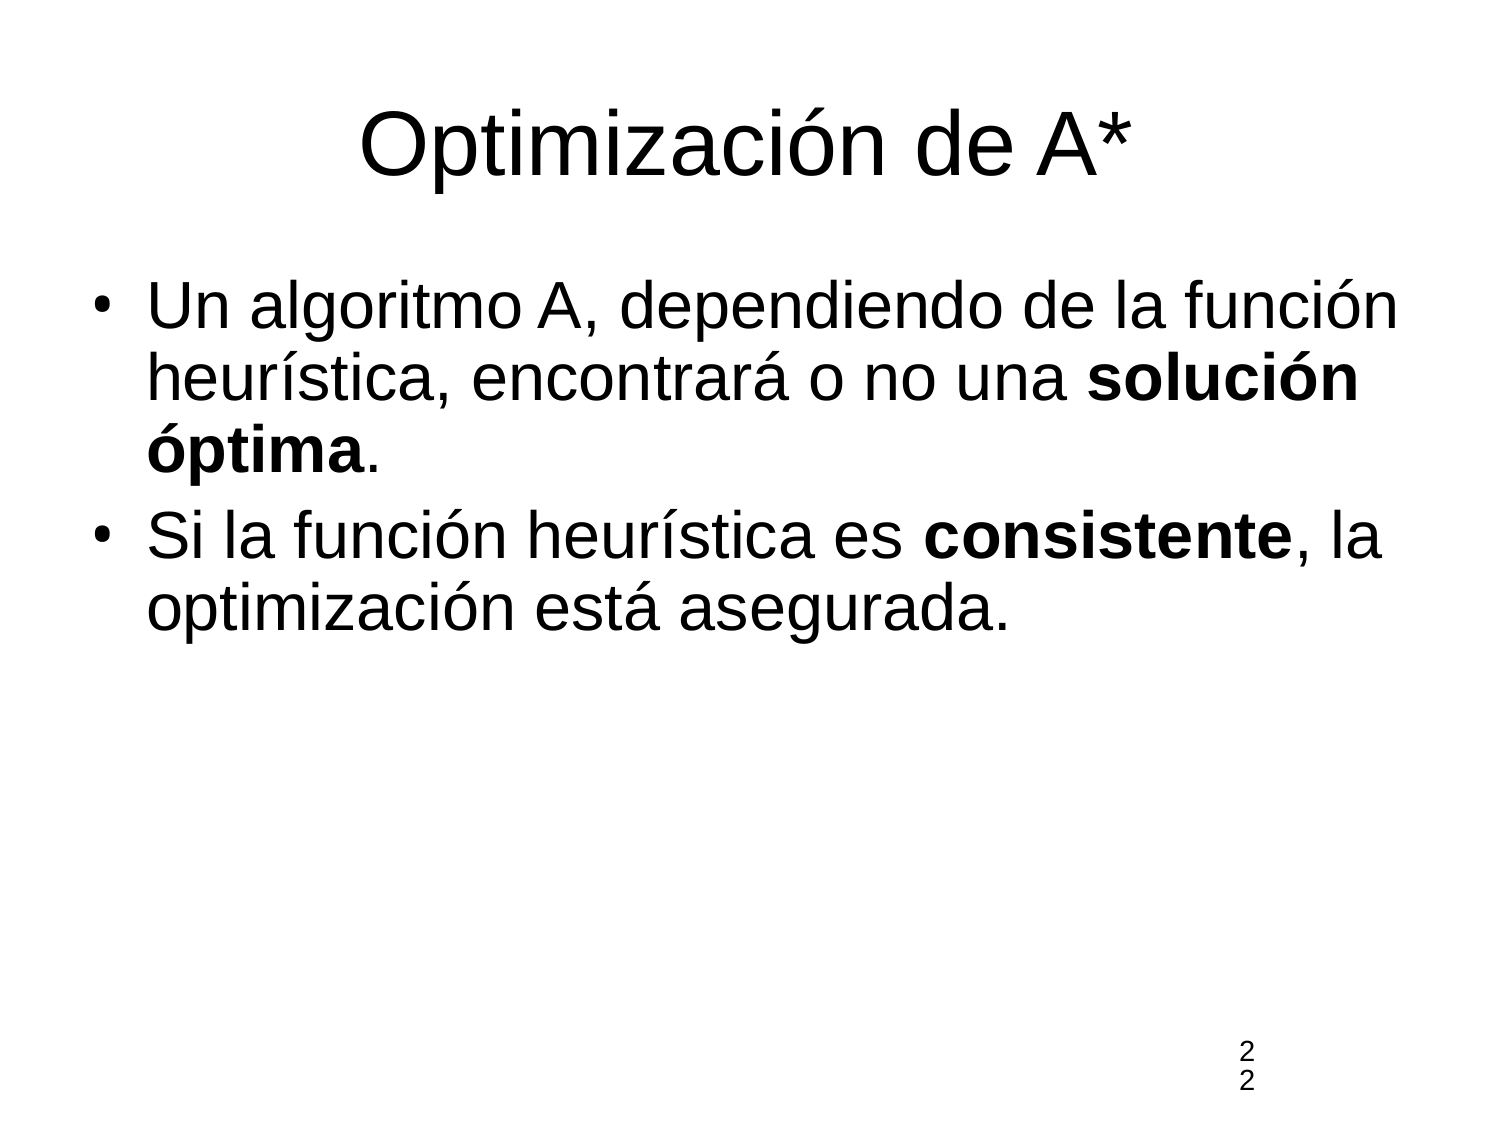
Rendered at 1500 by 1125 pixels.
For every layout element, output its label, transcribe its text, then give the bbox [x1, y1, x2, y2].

list Un algoritmo A, dependiendo de la función heurística, encontrará o no una solución óptima. Si la función heurística es consistente, la optimización está asegurada. [74, 261, 1426, 1125]
title Optimización de A* [74, 14, 1426, 261]
slide_number 22 [1223, 1023, 1277, 1075]
